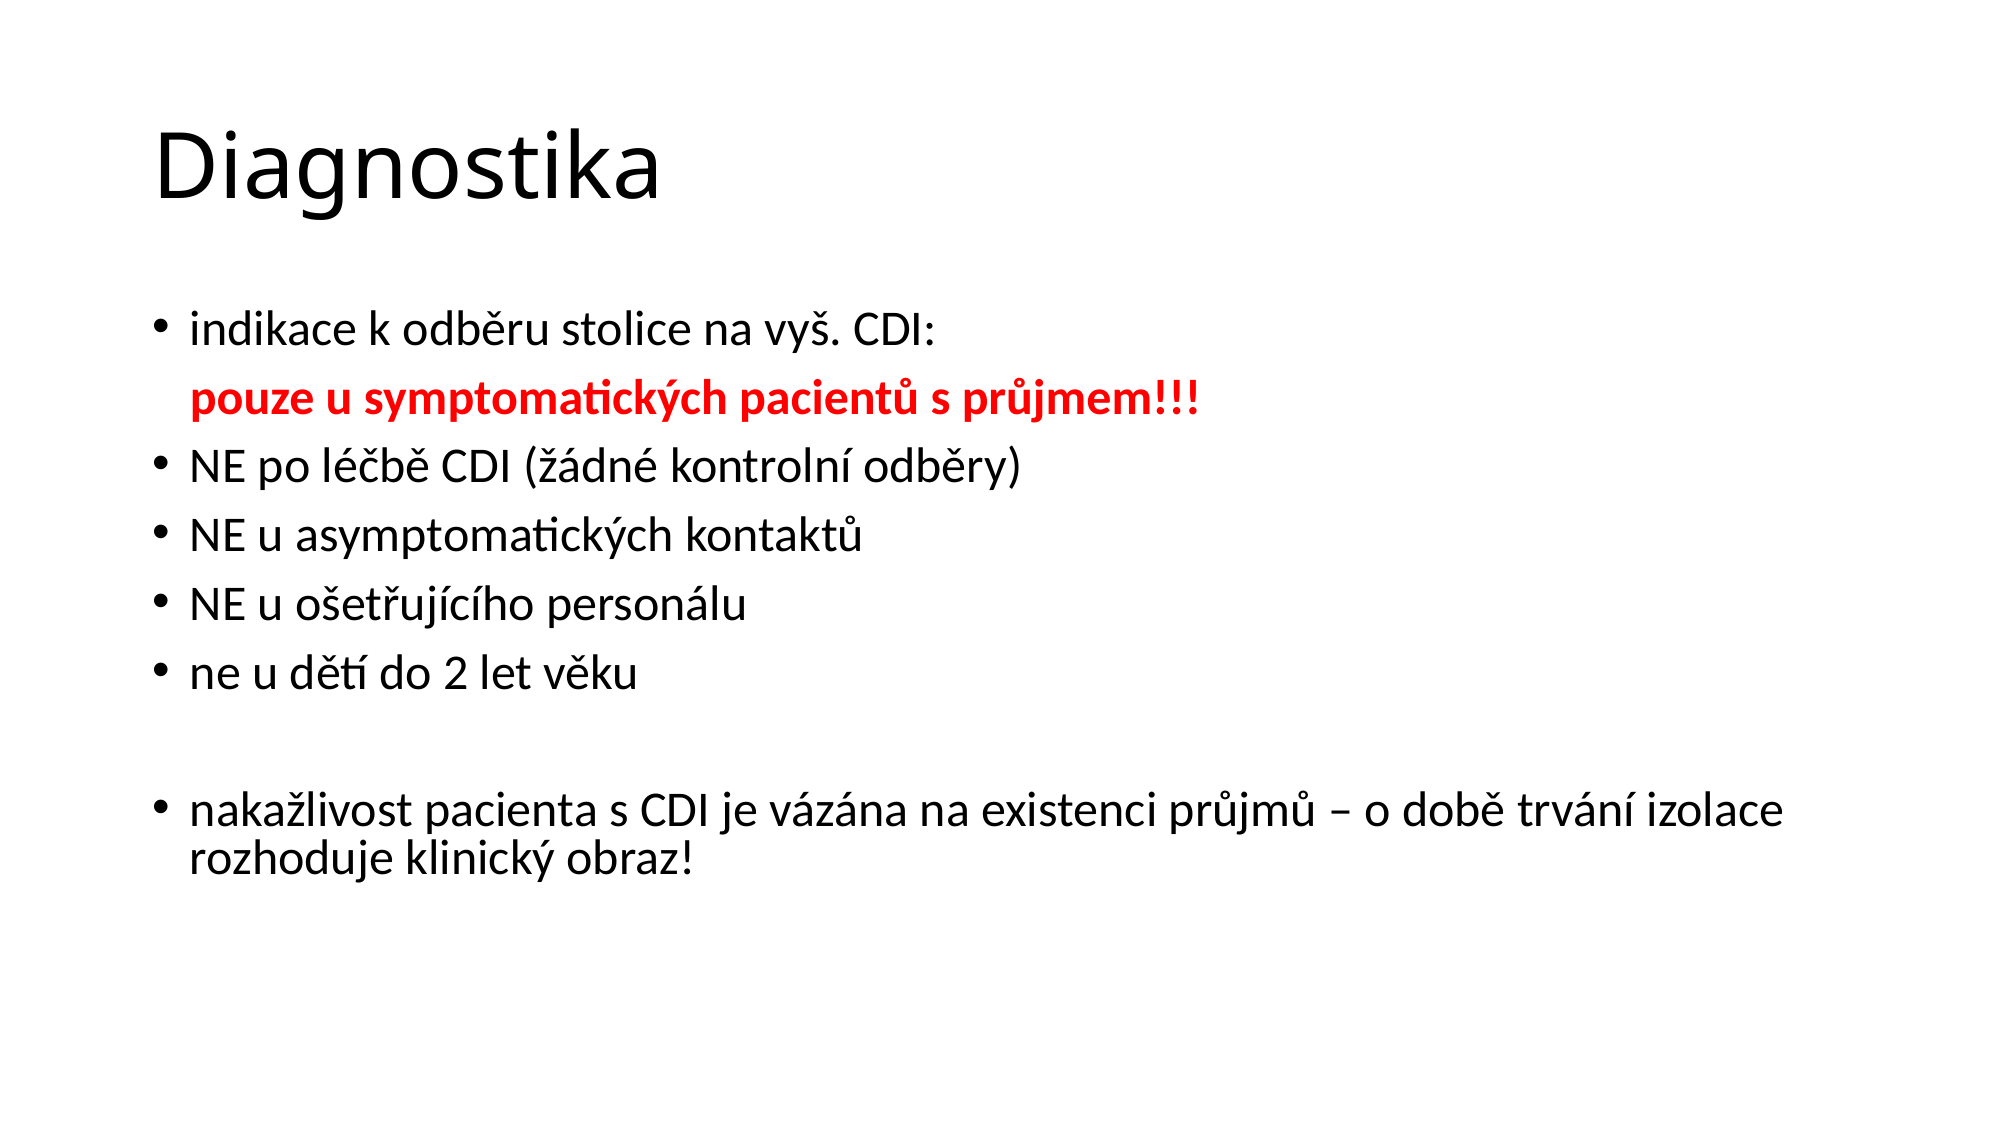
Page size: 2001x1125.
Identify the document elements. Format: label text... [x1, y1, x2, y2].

list indikace k odběru stolice na vyš. CDI: pouze u symptomatických pacientů s průjmem!!! NE po léčbě CDI (žádné kontrolní odběry) NE u asymptomatických kontaktů NE u ošetřujícího personálu ne u dětí do 2 let věku nakažlivost pacienta s CDI je vázána na existenci průjmů – o době trvání izolace rozhoduje klinický obraz! [137, 299, 1863, 1014]
title Diagnostika [137, 59, 1863, 278]
